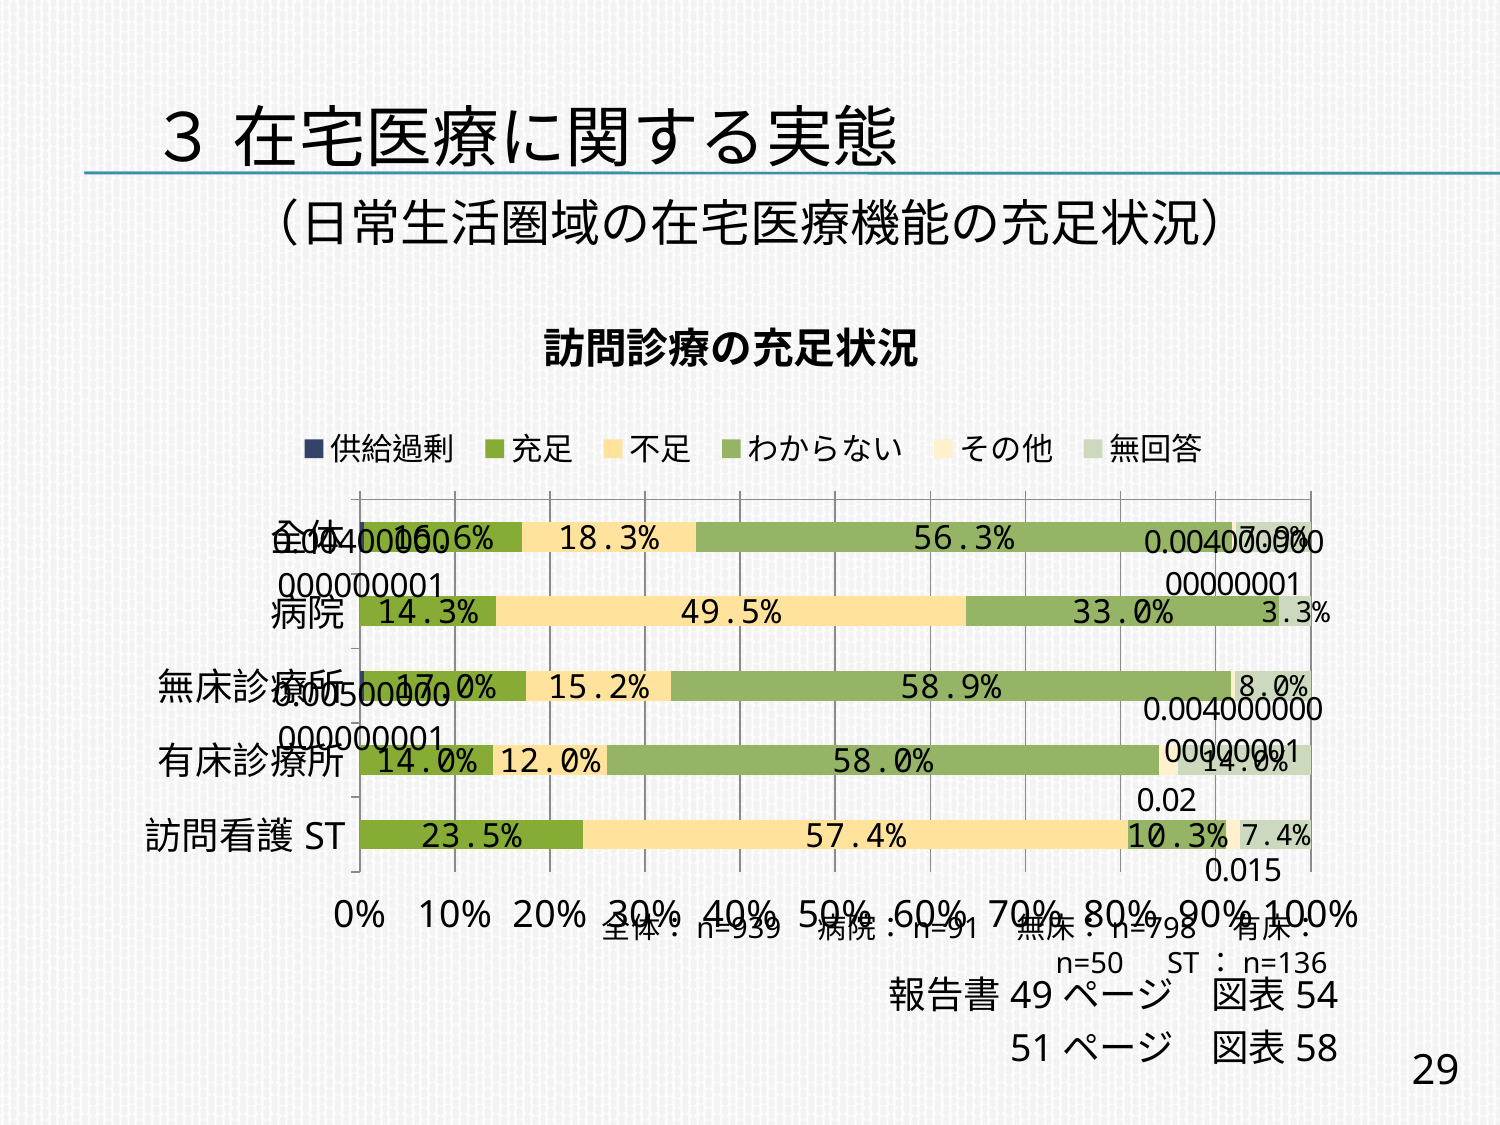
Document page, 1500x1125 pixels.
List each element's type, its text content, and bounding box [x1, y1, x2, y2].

slide_number 29 [1350, 1035, 1475, 1103]
text_box 訪問診療の充足状況 [528, 314, 934, 380]
title ３ 在宅医療に関する実態 [135, 66, 1500, 184]
chart [111, 408, 1389, 989]
text_box （日常生活圏域の在宅医療機能の充足状況） [0, 184, 1500, 260]
list 報告書49ページ 図表54 51ページ 図表58 [873, 964, 1500, 1083]
